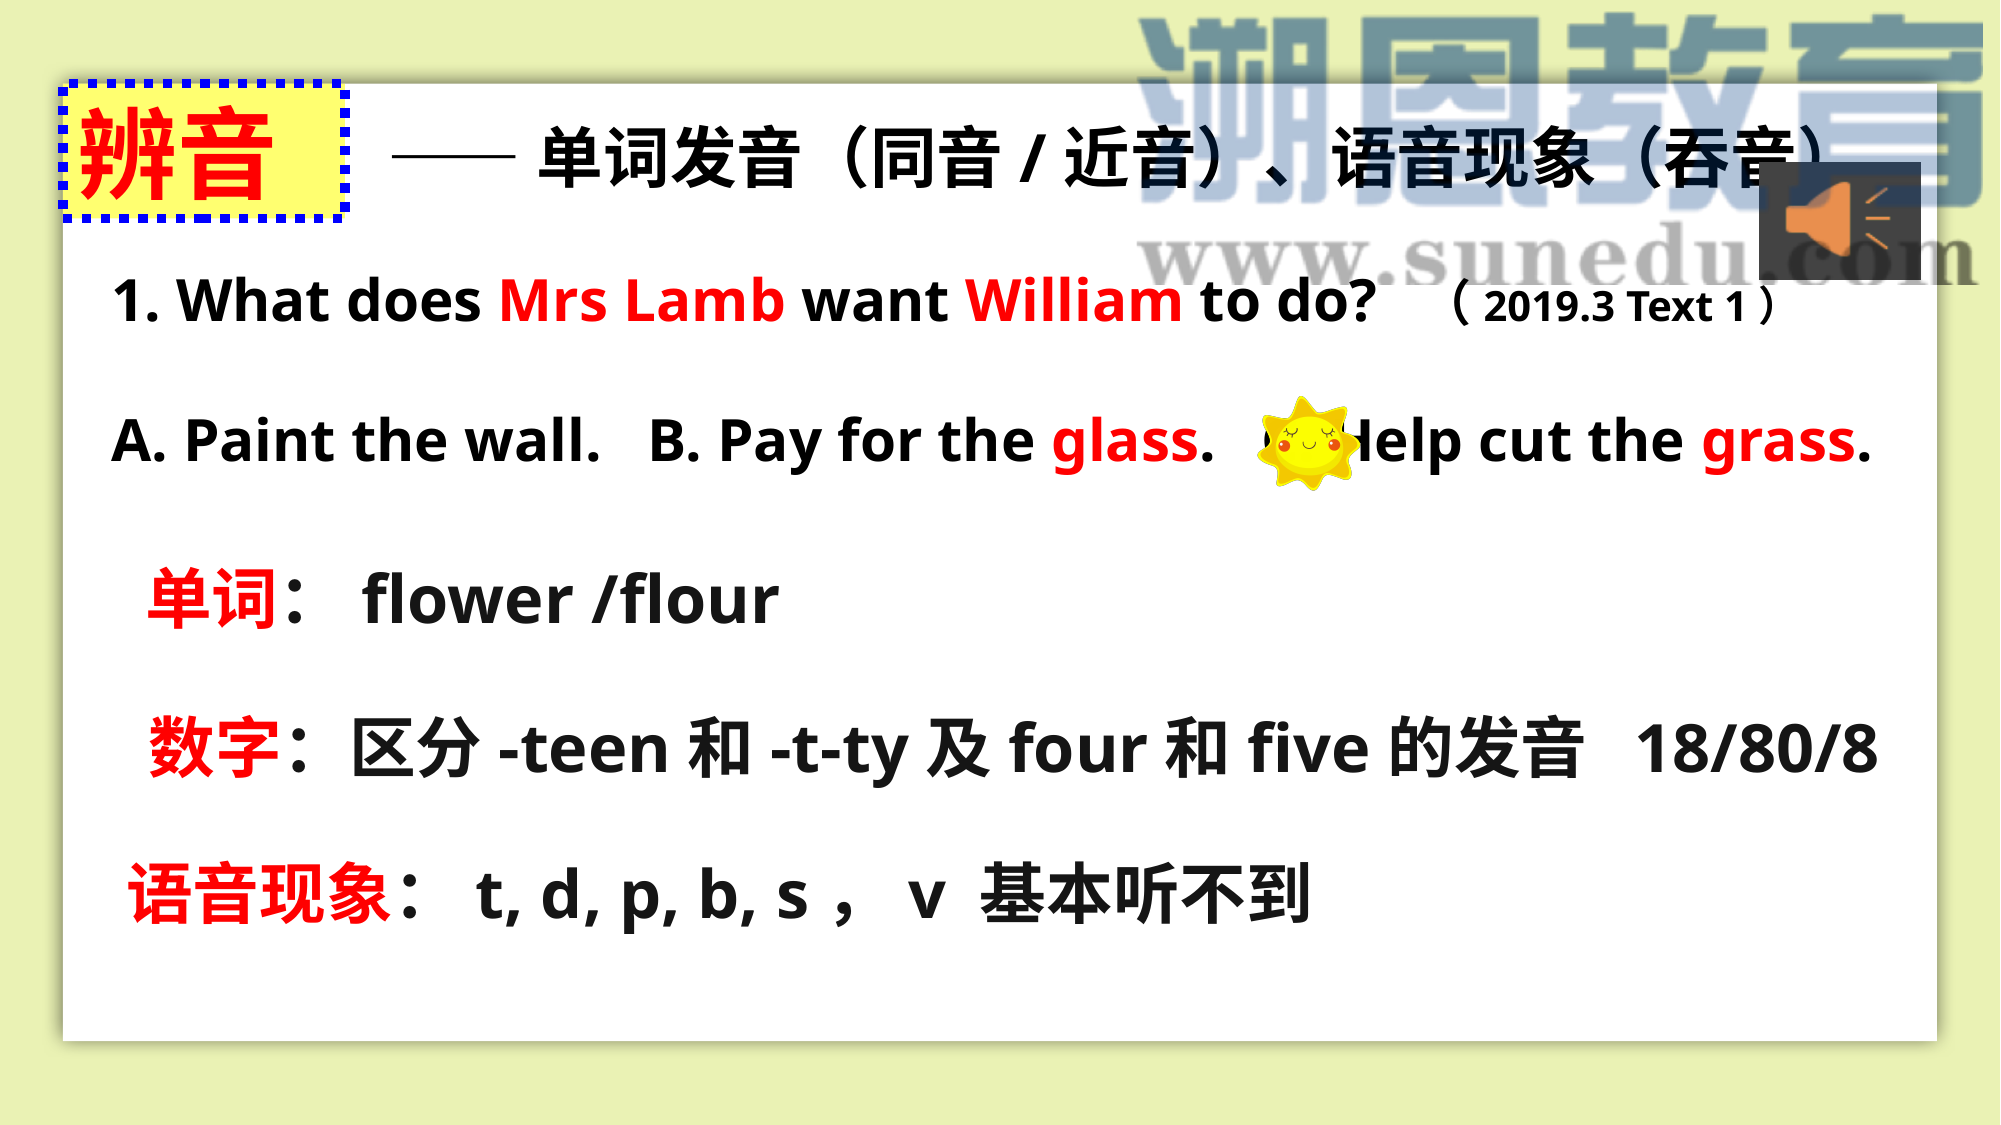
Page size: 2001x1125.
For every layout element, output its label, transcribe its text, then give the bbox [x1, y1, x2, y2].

text_box 1. What does Mrs Lamb want William to do? （2019.3 Text 1） A. Paint the wall. B. Pay for the glass. C. Help cut the grass. [96, 256, 1937, 481]
text_box ——单词发音（同音/近音）、语音现象（吞音） [372, 123, 1134, 256]
text_box 单词：flower /flour [130, 549, 796, 645]
text_box 辨音 [62, 83, 345, 219]
text_box [62, 83, 1938, 1042]
picture [1134, 10, 1983, 286]
text_box 语音现象：t, d, p, b, s，v 基本听不到 [111, 844, 1329, 940]
text_box 数字：区分-teen和-t-ty及four和five的发音 18/80/8 [134, 698, 1904, 794]
picture [1240, 377, 1374, 511]
